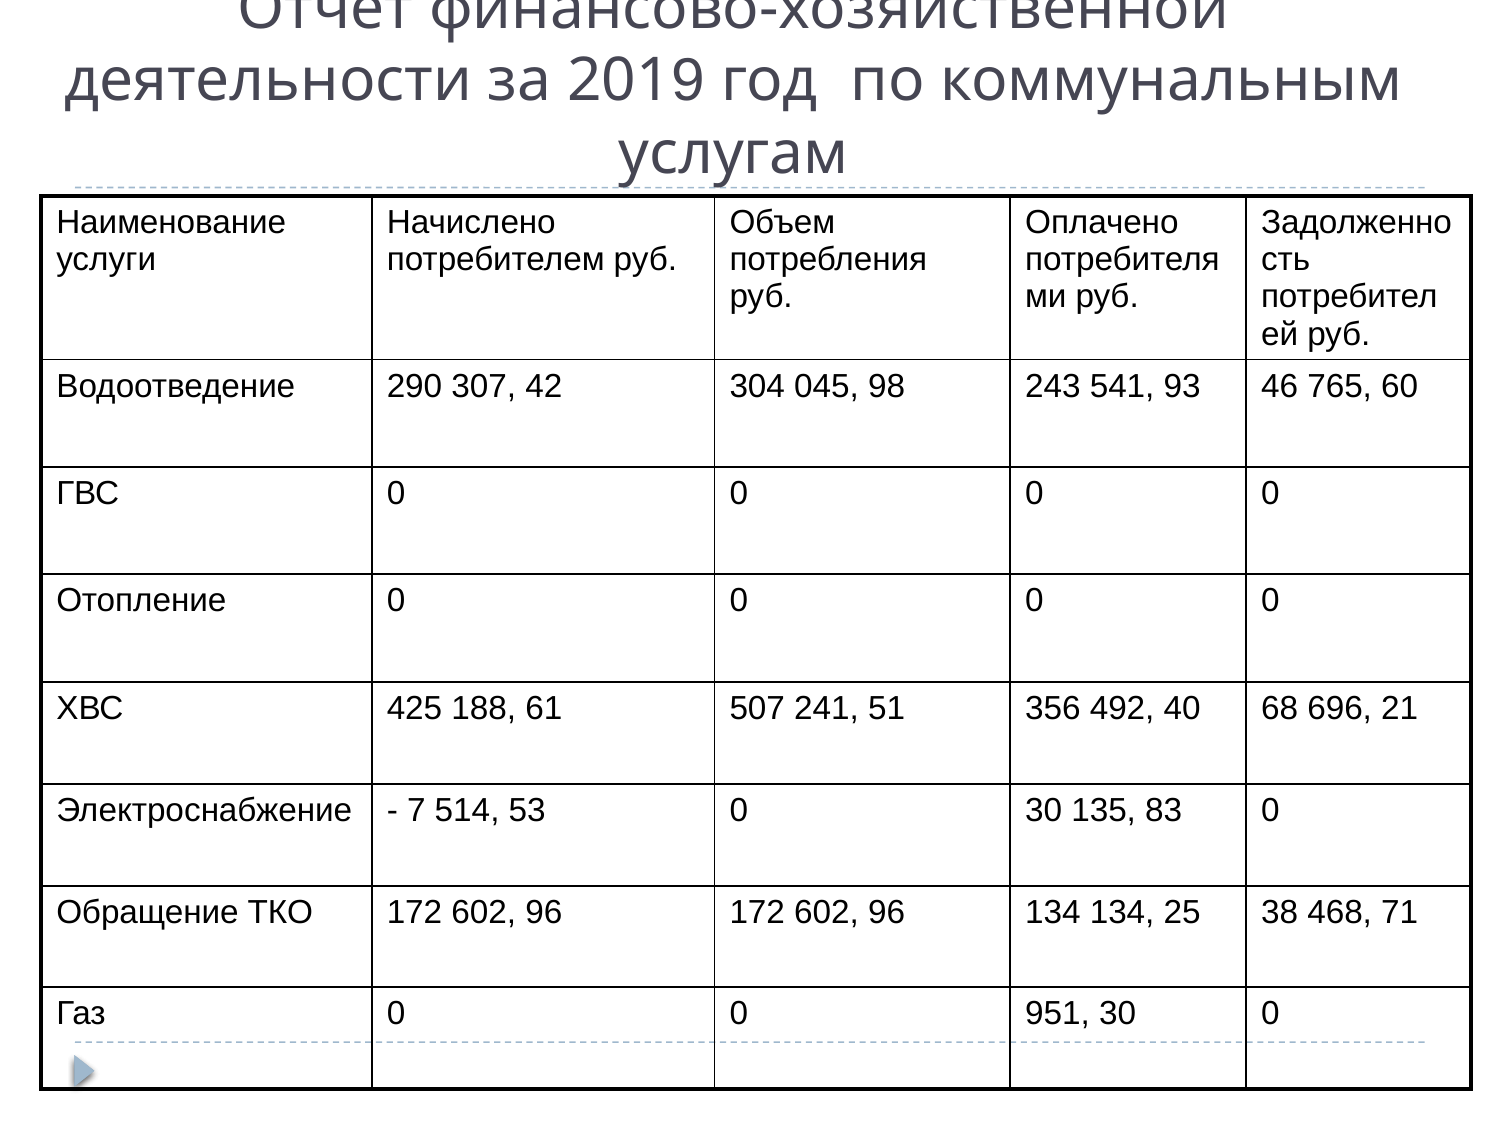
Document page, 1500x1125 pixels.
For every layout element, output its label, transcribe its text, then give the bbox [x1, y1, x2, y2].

table_cell 507 241, 51 [715, 683, 1009, 783]
table_cell ХВС [43, 683, 371, 783]
table_cell Обращение ТКО [43, 887, 371, 986]
table_cell 30 135, 83 [1011, 785, 1245, 885]
table_cell 0 [1247, 468, 1469, 573]
table_cell 172 602, 96 [715, 887, 1009, 986]
table_cell Отопление [43, 575, 371, 681]
table_cell 0 [1011, 575, 1245, 681]
table_cell 0 [1011, 468, 1245, 573]
table_cell ГВС [43, 468, 371, 573]
table_header Наименование услуги [43, 198, 371, 359]
table_cell 0 [715, 785, 1009, 885]
table_cell 0 [715, 988, 1009, 1087]
table_cell 38 468, 71 [1247, 887, 1469, 986]
table_cell 0 [1247, 988, 1469, 1087]
table_cell 134 134, 25 [1011, 887, 1245, 986]
table_cell Электроснабжение [43, 785, 371, 885]
table_cell 0 [373, 575, 714, 681]
table_cell 0 [373, 468, 714, 573]
table_cell 0 [715, 575, 1009, 681]
table_cell 356 492, 40 [1011, 683, 1245, 783]
table_header Оплачено потребителями руб. [1011, 198, 1245, 359]
table_cell 243 541, 93 [1011, 360, 1245, 466]
table_cell 0 [1247, 575, 1469, 681]
table_cell 304 045, 98 [715, 360, 1009, 466]
table_header Задолженность потребителей руб. [1247, 198, 1469, 359]
table_cell 951, 30 [1011, 988, 1245, 1087]
table_cell Газ [43, 988, 371, 1087]
table_cell Водоотведение [43, 360, 371, 466]
table_cell 0 [1247, 785, 1469, 885]
table_cell 172 602, 96 [373, 887, 714, 986]
table_header Объем потребления руб. [715, 198, 1009, 359]
table_cell 0 [715, 468, 1009, 573]
table_cell 46 765, 60 [1247, 360, 1469, 466]
table_cell 425 188, 61 [373, 683, 714, 783]
title Отчет финансово-хозяйственной деятельности за 2019 год по коммунальным услугам [40, 18, 1428, 193]
table_cell - 7 514, 53 [373, 785, 714, 885]
table_cell 290 307, 42 [373, 360, 714, 466]
table_cell 68 696, 21 [1247, 683, 1469, 783]
table_cell 0 [373, 988, 714, 1087]
table_header Начислено потребителем руб. [373, 198, 714, 359]
